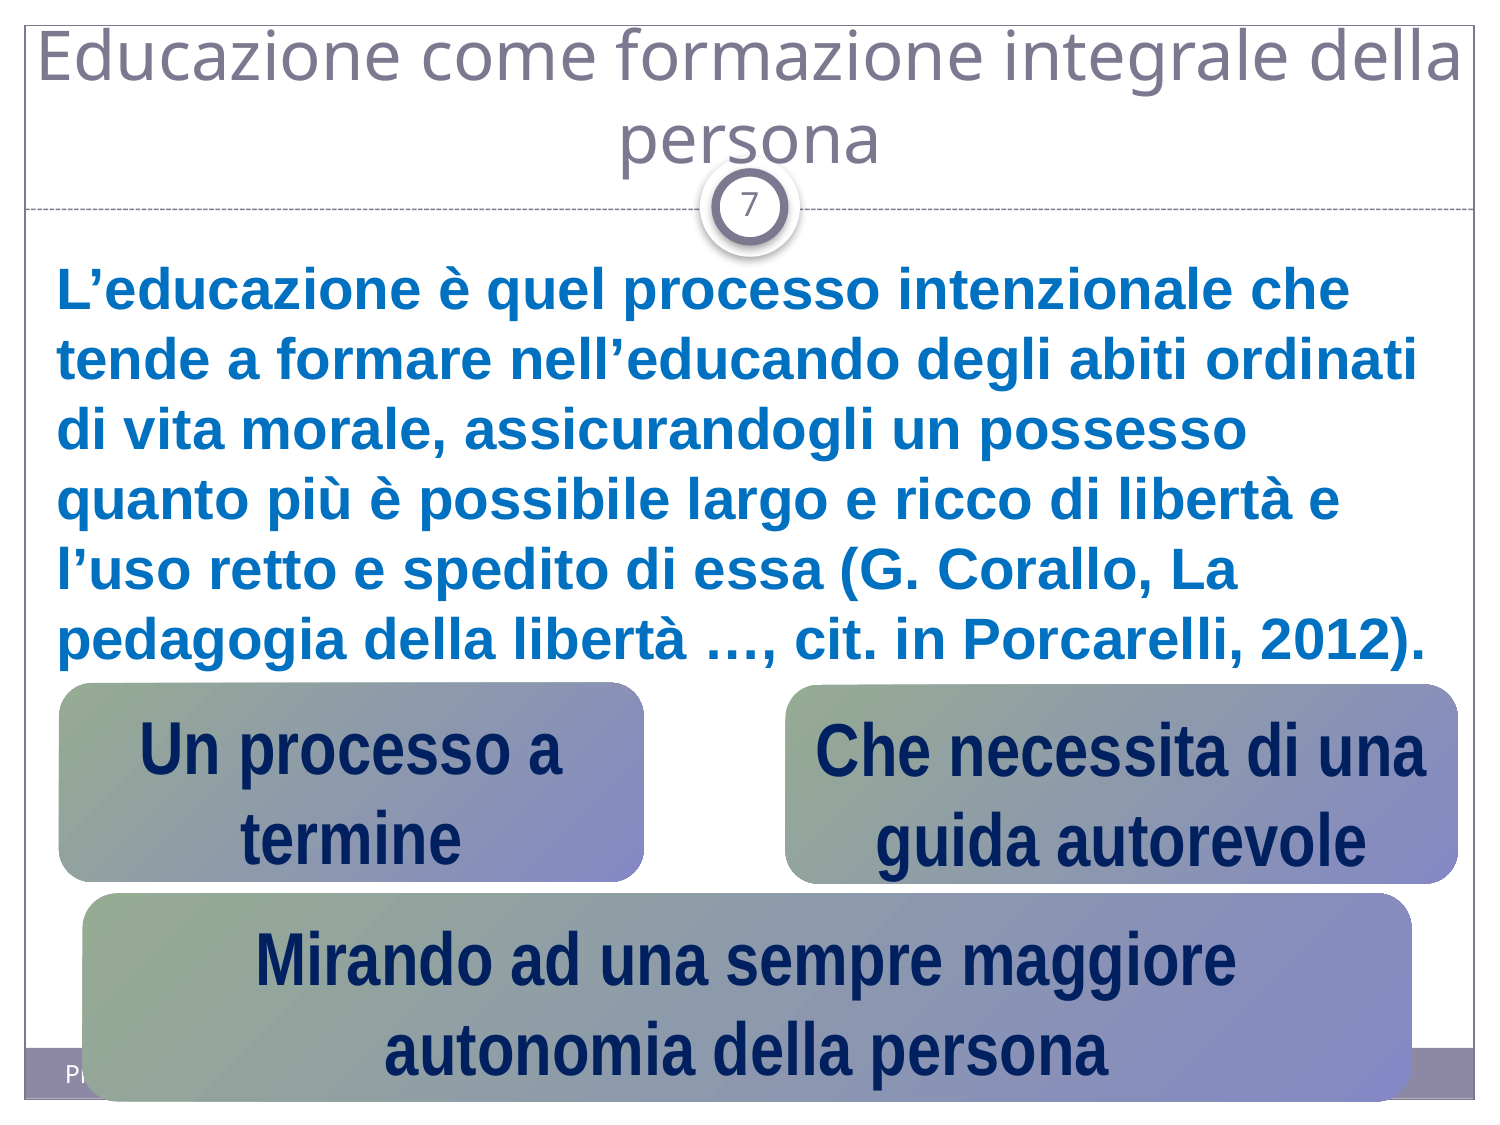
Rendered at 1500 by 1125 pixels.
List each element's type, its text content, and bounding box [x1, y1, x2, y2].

text_box Che necessita di una guida autorevole [785, 684, 1458, 884]
text_box Un processo a termine [58, 682, 644, 882]
footer Prof. Andrea Porcarelli [50, 1051, 638, 1112]
text_box Mirando ad una sempre maggiore autonomia della persona [82, 893, 1412, 1102]
title Educazione come formazione integrale della persona [17, 59, 1483, 185]
slide_number 7 [712, 170, 788, 243]
text_box L’educazione è quel processo intenzionale che tende a formare nell’educando degli abiti ordinati di vita morale, assicurandogli un possesso quanto più è possibile largo e ricco di libertà e l’uso retto e spedito di essa (G. Corallo, La pedagogia della libertà …, cit. in Porcarelli, 2012). [41, 243, 1459, 679]
